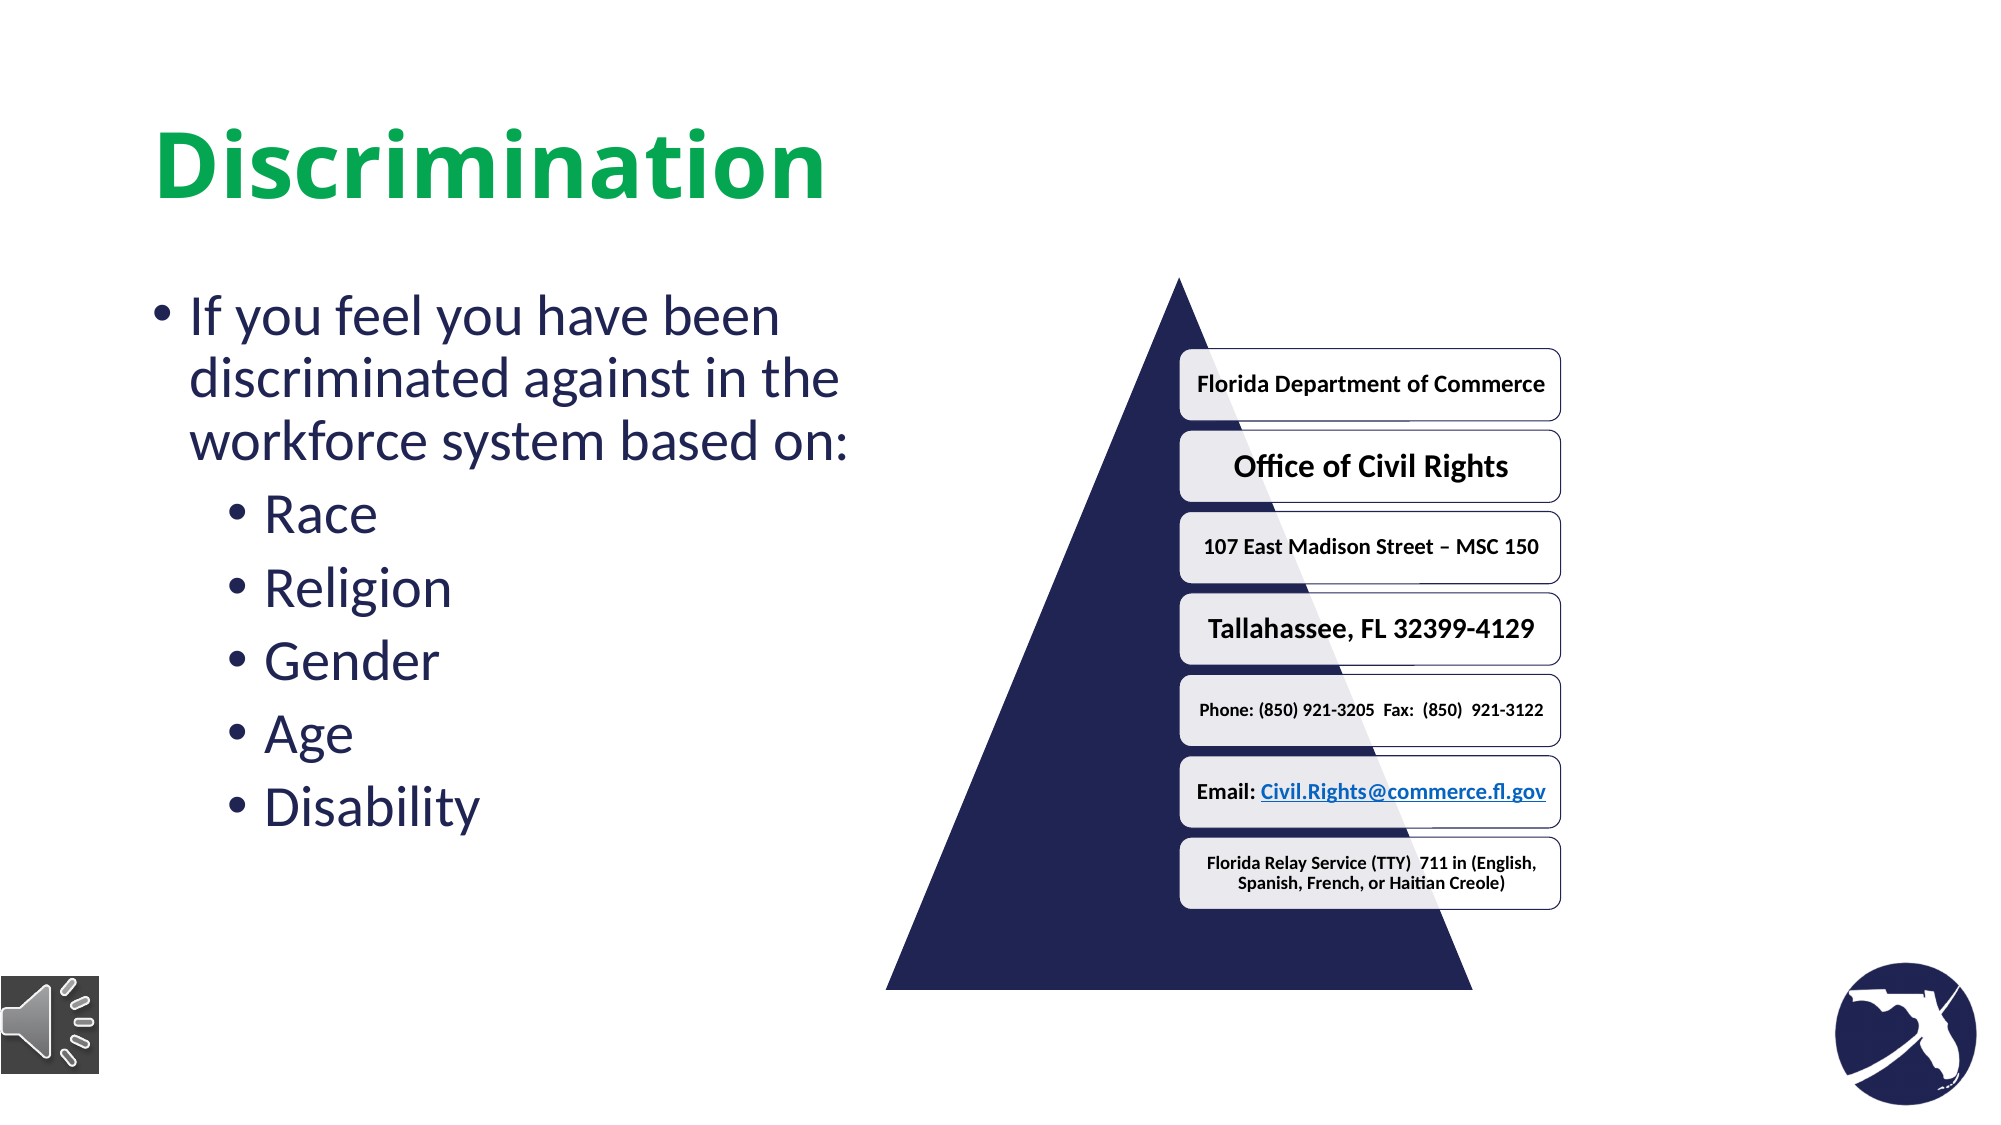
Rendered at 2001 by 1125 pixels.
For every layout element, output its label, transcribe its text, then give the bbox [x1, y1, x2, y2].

picture [0, 974, 100, 1075]
picture [1834, 961, 1979, 1109]
title Discrimination [137, 59, 1863, 278]
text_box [885, 277, 1561, 990]
list If you feel you have been discriminated against in the workforce system based on: Race Religion Gender Age Disability [137, 277, 885, 990]
